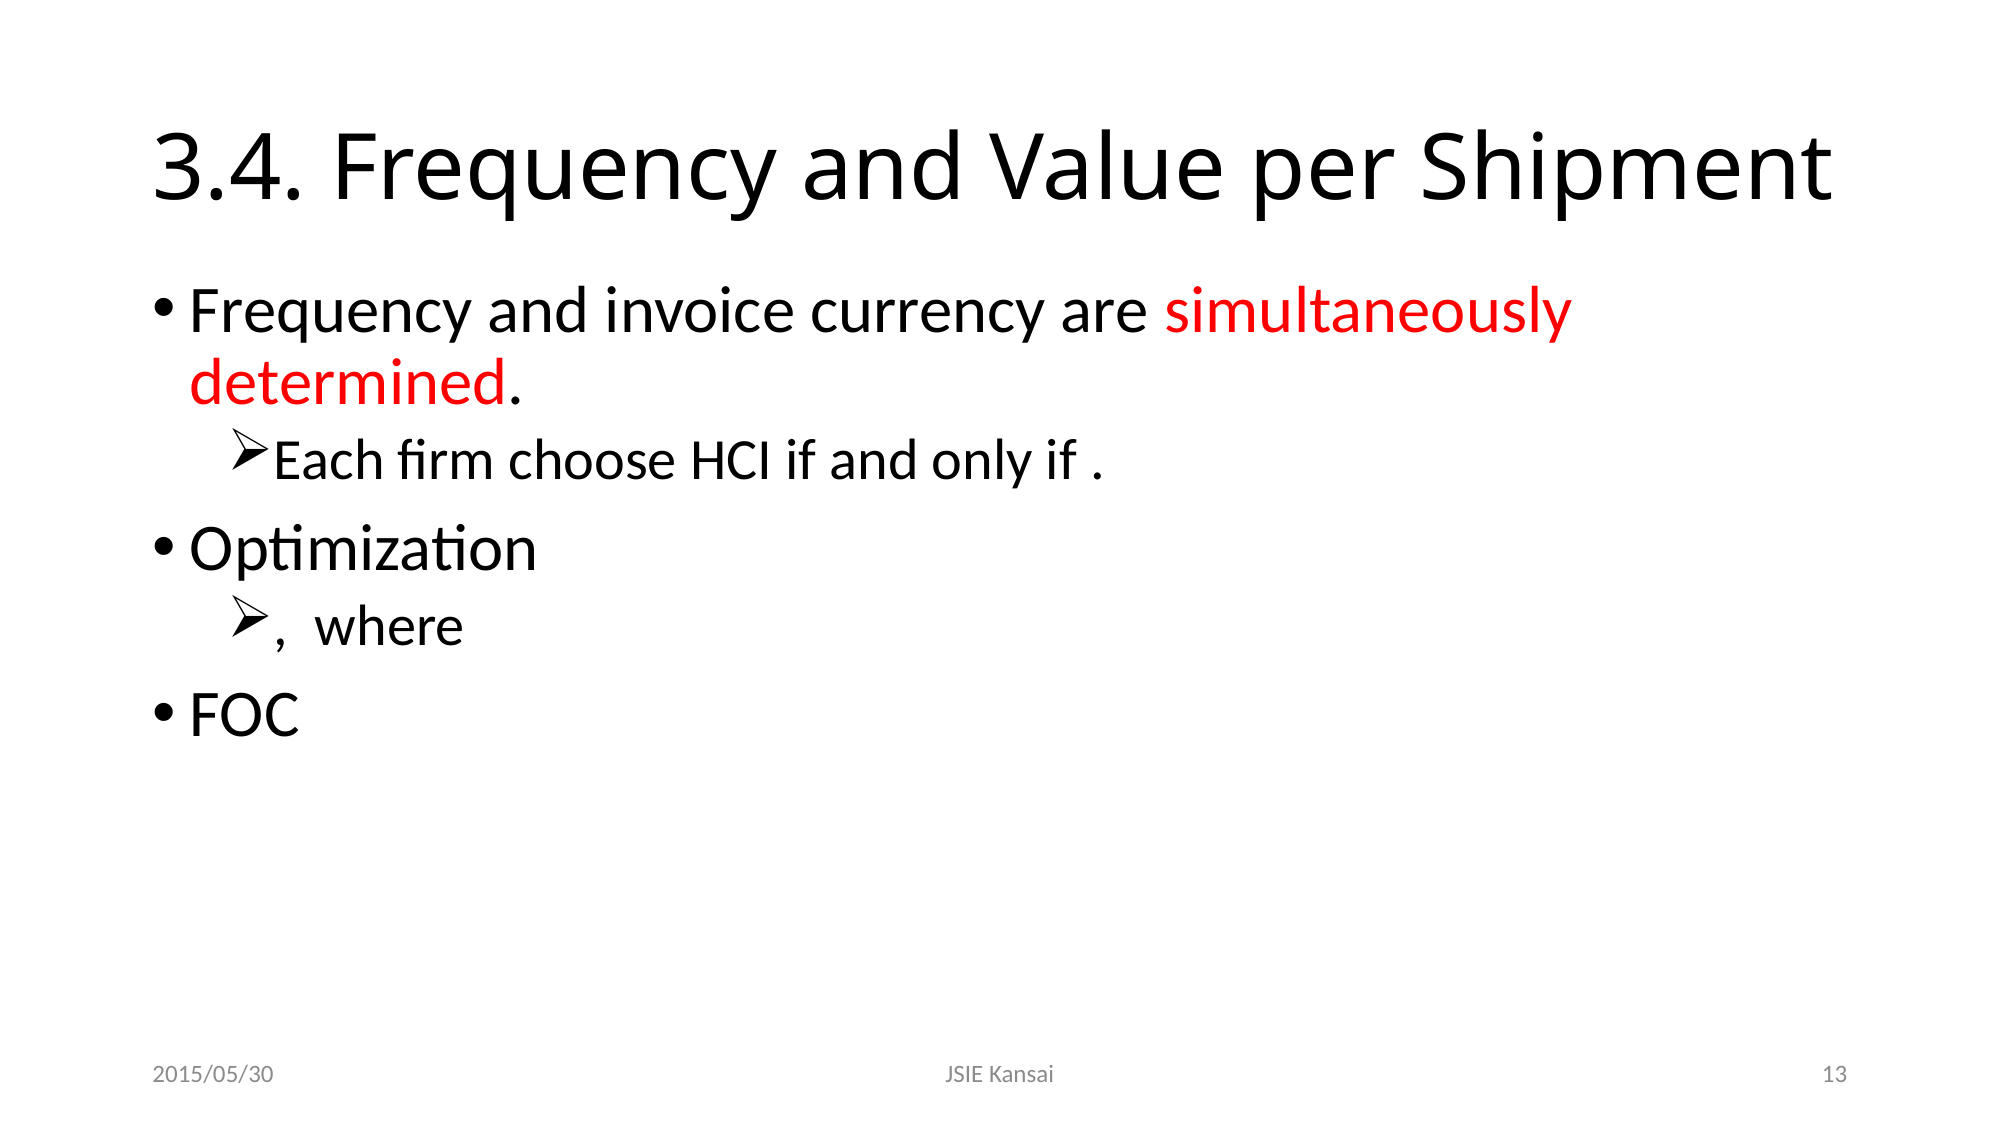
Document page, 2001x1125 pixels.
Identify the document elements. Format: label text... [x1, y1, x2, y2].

slide_number 13 [1412, 1042, 1863, 1103]
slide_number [137, 1042, 588, 1103]
title 3.4. Frequency and Value per Shipment [137, 91, 1863, 249]
footer JSIE Kansai [662, 1042, 1338, 1103]
